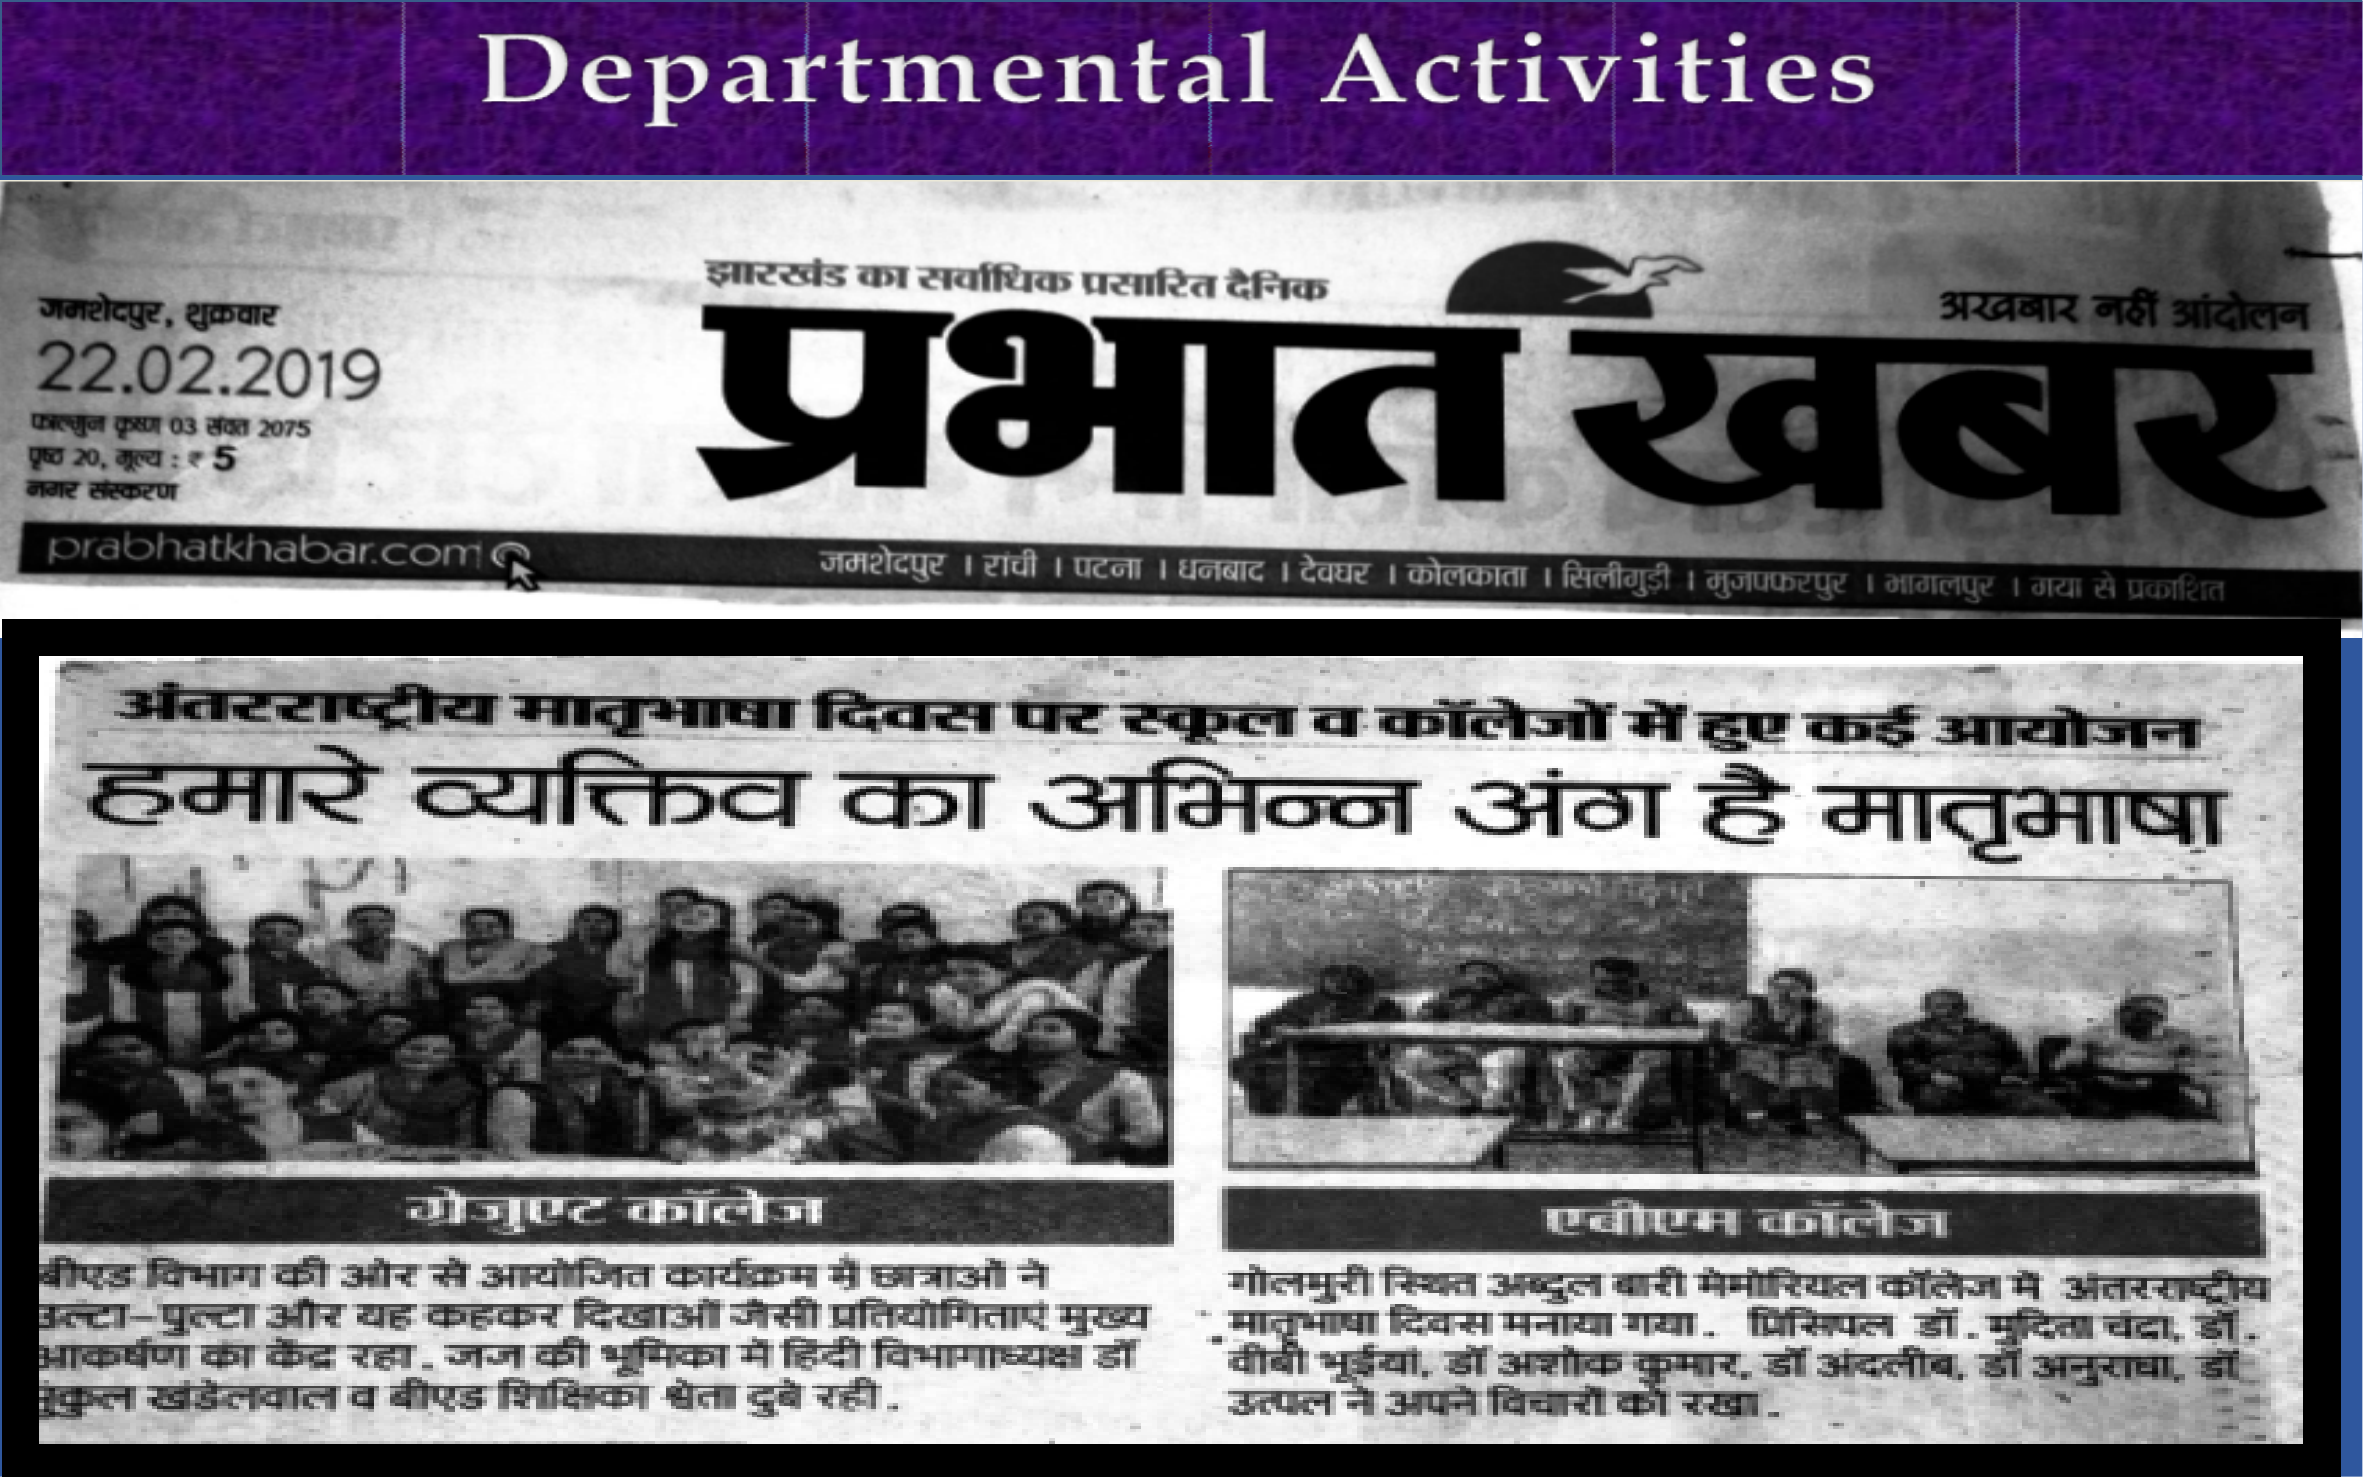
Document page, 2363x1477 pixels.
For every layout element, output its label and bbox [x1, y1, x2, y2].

picture [0, 180, 2363, 638]
text_box [1, 1, 2363, 176]
text_box [20, 2, 2363, 175]
text_box [470, 22, 1884, 135]
picture [39, 656, 2304, 1444]
